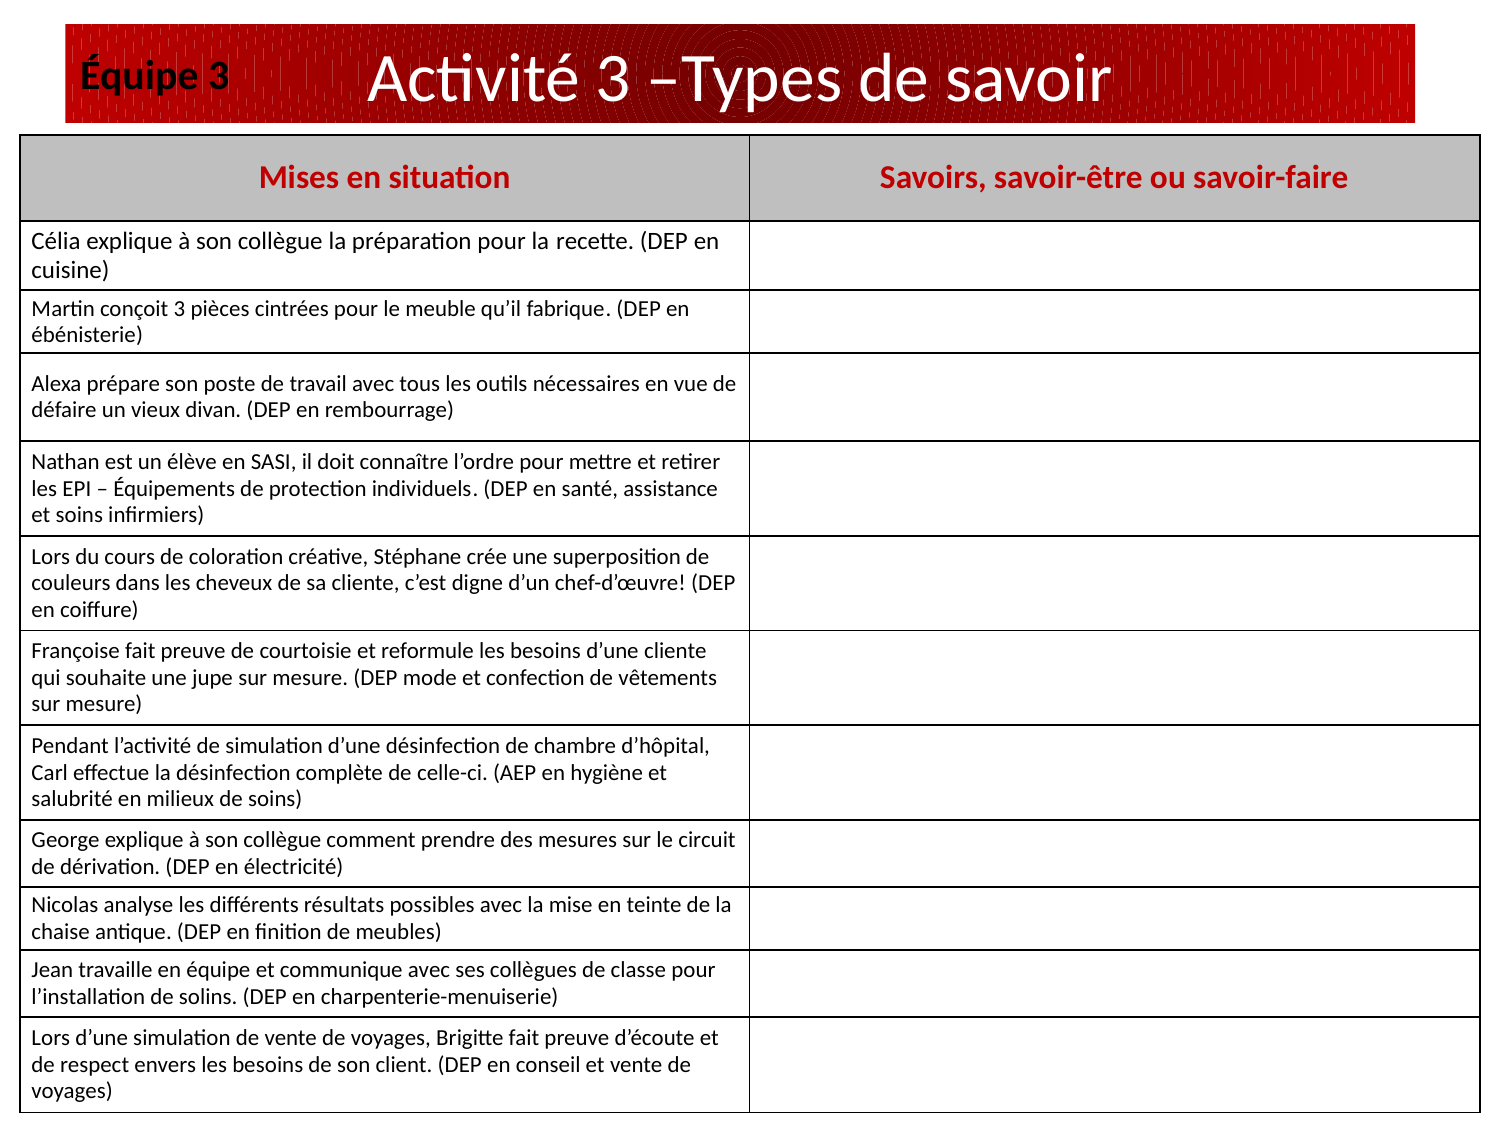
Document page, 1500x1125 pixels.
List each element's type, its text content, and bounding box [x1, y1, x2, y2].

table_cell Françoise fait preuve de courtoisie et reformule les besoins d’une cliente qui souhaite une jupe sur mesure. (DEP mode et confection de vêtements sur mesure) [21, 631, 749, 724]
table_cell [750, 631, 1479, 724]
table_cell [750, 821, 1479, 886]
table_header Mises en situation [21, 136, 749, 220]
table_header Savoirs, savoir-être ou savoir-faire [750, 136, 1479, 220]
table_cell [750, 442, 1479, 535]
table_cell Lors d’une simulation de vente de voyages, Brigitte fait preuve d’écoute et de respect envers les besoins de son client. (DEP en conseil et vente de voyages) [21, 1018, 749, 1112]
table_cell Jean travaille en équipe et communique avec ses collègues de classe pour l’installation de solins. (DEP en charpenterie-menuiserie) [21, 951, 749, 1016]
text_box Équipe 3 [65, 40, 486, 106]
title Activité 3 –Types de savoir [65, 24, 1416, 123]
table_cell Lors du cours de coloration créative, Stéphane crée une superposition de couleurs dans les cheveux de sa cliente, c’est digne d’un chef-d’œuvre! (DEP en coiffure) [21, 537, 749, 630]
table_cell George explique à son collègue comment prendre des mesures sur le circuit de dérivation. (DEP en électricité) [21, 821, 749, 886]
table_cell [750, 291, 1479, 352]
table_cell Martin conçoit 3 pièces cintrées pour le meuble qu’il fabrique. (DEP en ébénisterie) [21, 291, 749, 352]
table_cell Nathan est un élève en SASI, il doit connaître l’ordre pour mettre et retirer les EPI – Équipements de protection individuels. (DEP en santé, assistance et soins infirmiers) [21, 442, 749, 535]
table_cell Célia explique à son collègue la préparation pour la recette. (DEP en cuisine) [21, 222, 749, 289]
table_cell [750, 354, 1479, 440]
table_cell Pendant l’activité de simulation d’une désinfection de chambre d’hôpital, Carl effectue la désinfection complète de celle-ci. (AEP en hygiène et salubrité en milieux de soins) [21, 726, 749, 819]
table_cell [750, 951, 1479, 1016]
table_cell [750, 888, 1479, 949]
table_cell [750, 1018, 1479, 1112]
table_cell Alexa prépare son poste de travail avec tous les outils nécessaires en vue de défaire un vieux divan. (DEP en rembourrage) [21, 354, 749, 440]
table_cell Nicolas analyse les différents résultats possibles avec la mise en teinte de la chaise antique. (DEP en finition de meubles) [21, 888, 749, 949]
table_cell [750, 726, 1479, 819]
table_cell [750, 537, 1479, 630]
table_cell [750, 222, 1479, 289]
